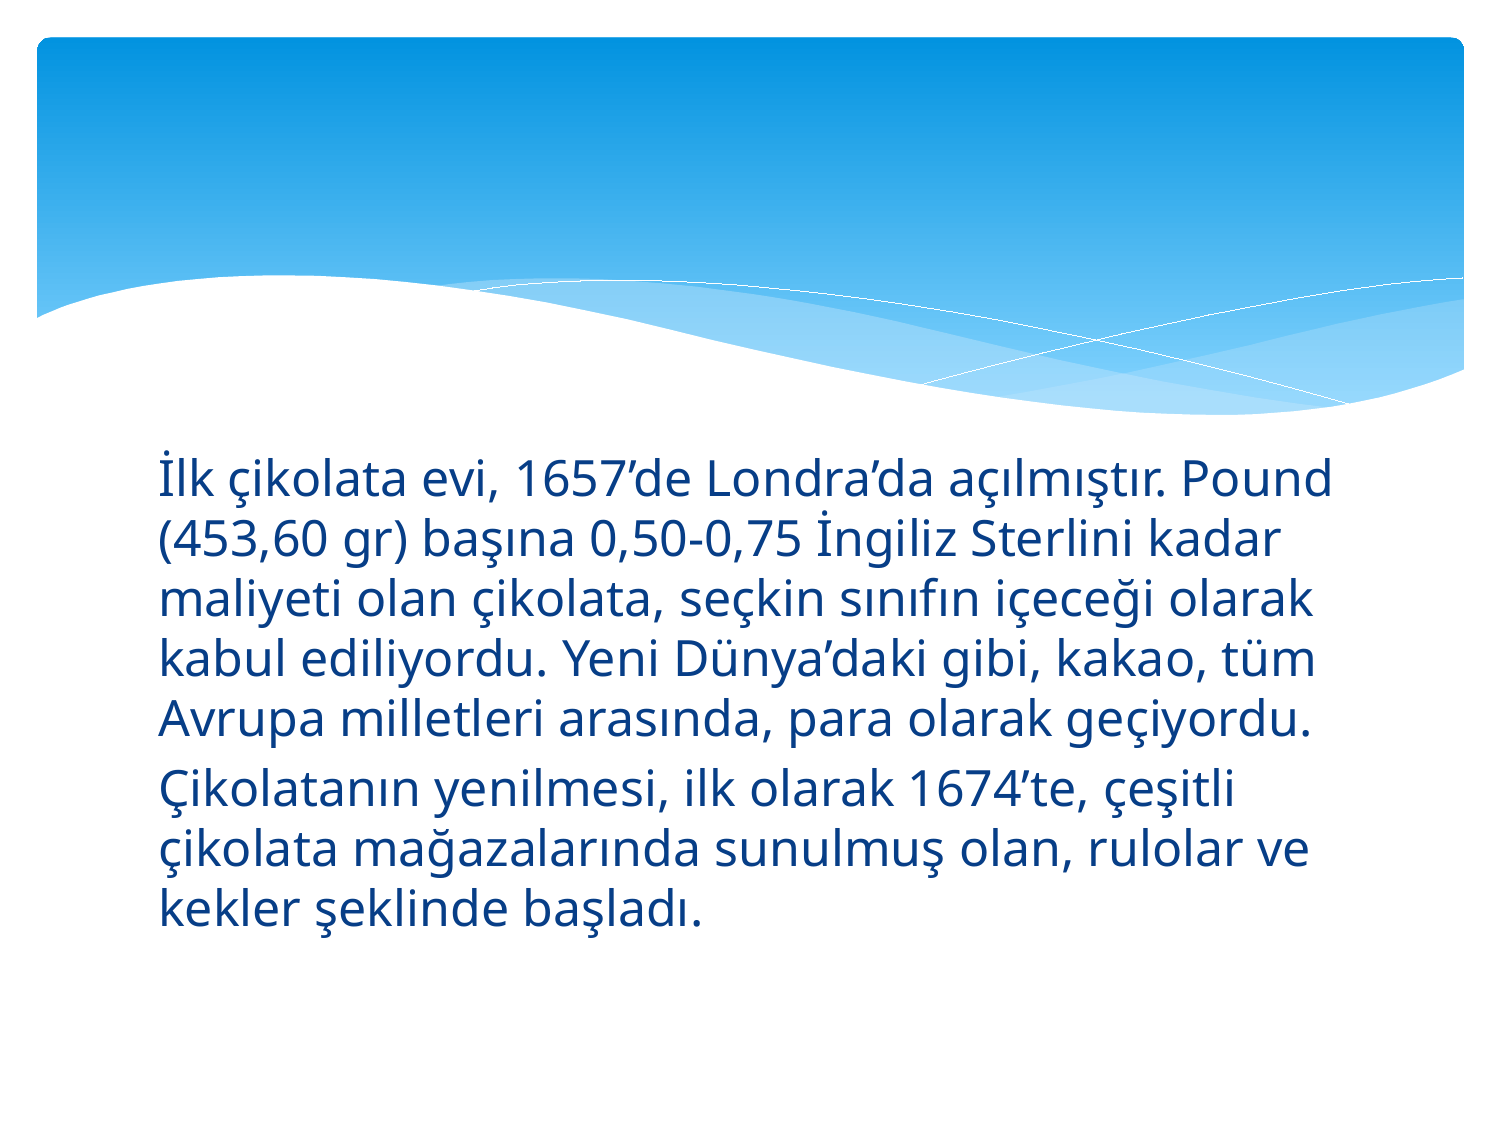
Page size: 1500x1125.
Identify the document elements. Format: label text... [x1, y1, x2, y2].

list İlk çikolata evi, 1657’de Londra’da açılmıştır. Pound (453,60 gr) başına 0,50-0,75 İngiliz Sterlini kadar maliyeti olan çikolata, seçkin sınıfın içeceği olarak kabul ediliyordu. Yeni Dünya’daki gibi, kakao, tüm Avrupa milletleri arasında, para olarak geçiyordu. Çikolatanın yenilmesi, ilk olarak 1674’te, çeşitli çikolata mağazalarında sunulmuş olan, rulolar ve kekler şeklinde başladı. [143, 438, 1359, 1005]
